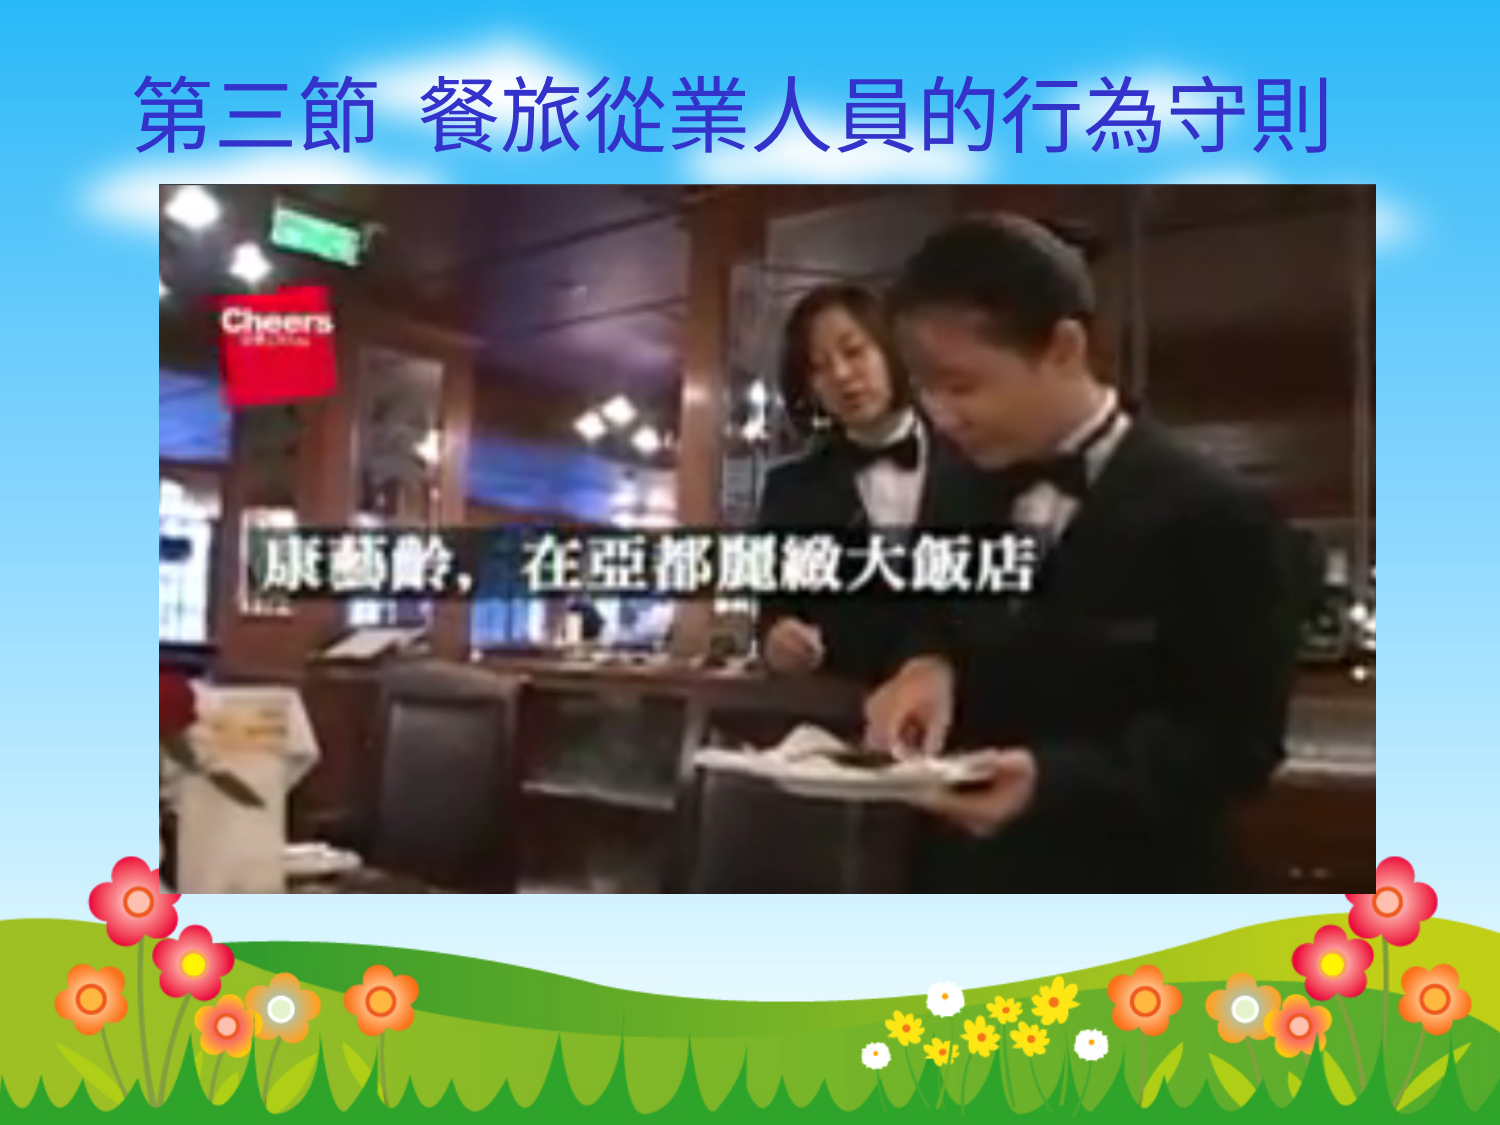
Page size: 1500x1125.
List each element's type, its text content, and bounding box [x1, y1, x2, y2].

text_box 第三節 餐旅從業人員的行為守則 [64, 19, 1400, 207]
picture [0, 0, 1500, 1125]
